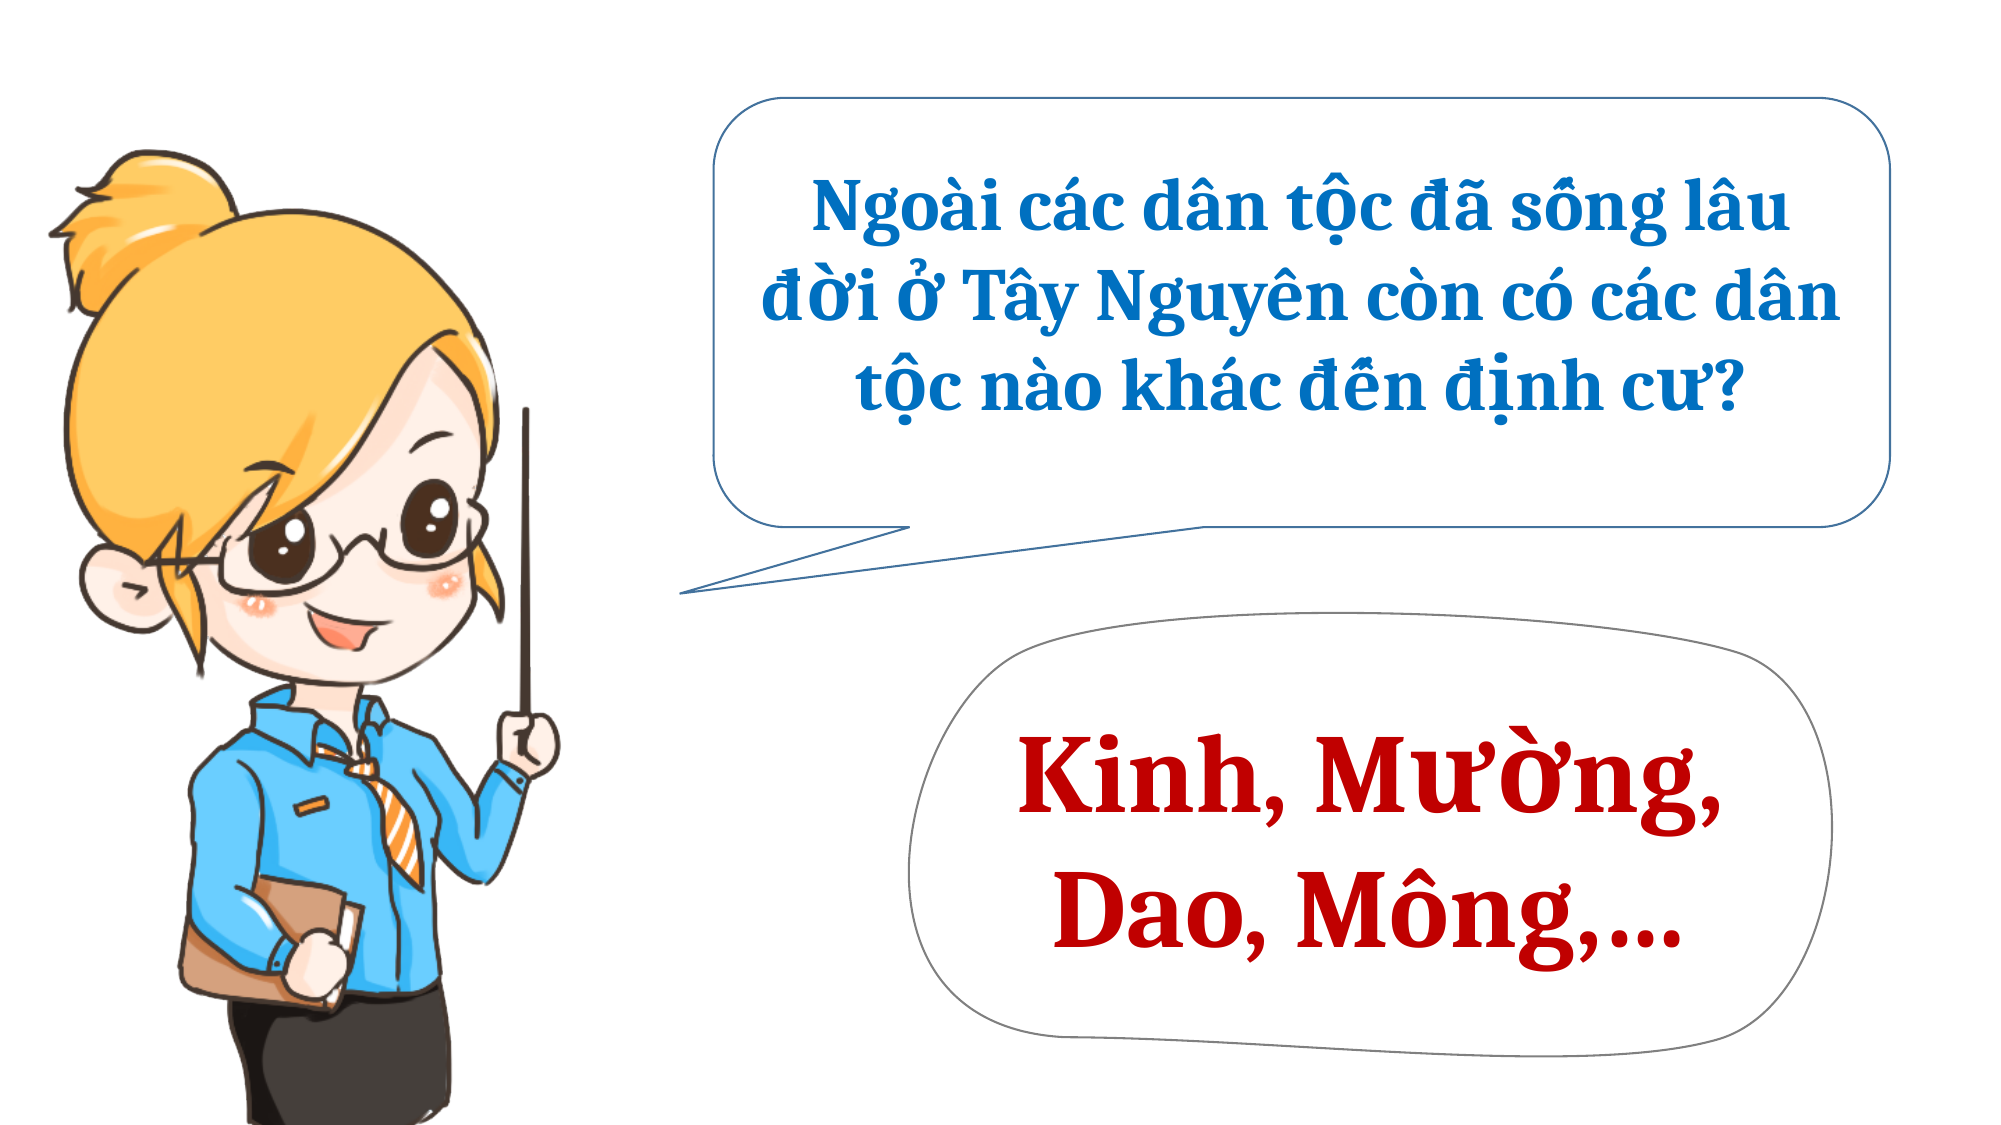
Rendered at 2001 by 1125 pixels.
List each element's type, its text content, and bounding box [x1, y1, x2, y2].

text_box Kinh, Mường, Dao, Mông,… [907, 611, 1834, 1058]
text_box Ngoài các dân tộc đã sống lâu đời ở Tây Nguyên còn có các dân tộc nào khác đến định cư? [688, 96, 1892, 594]
picture [0, 149, 688, 1125]
